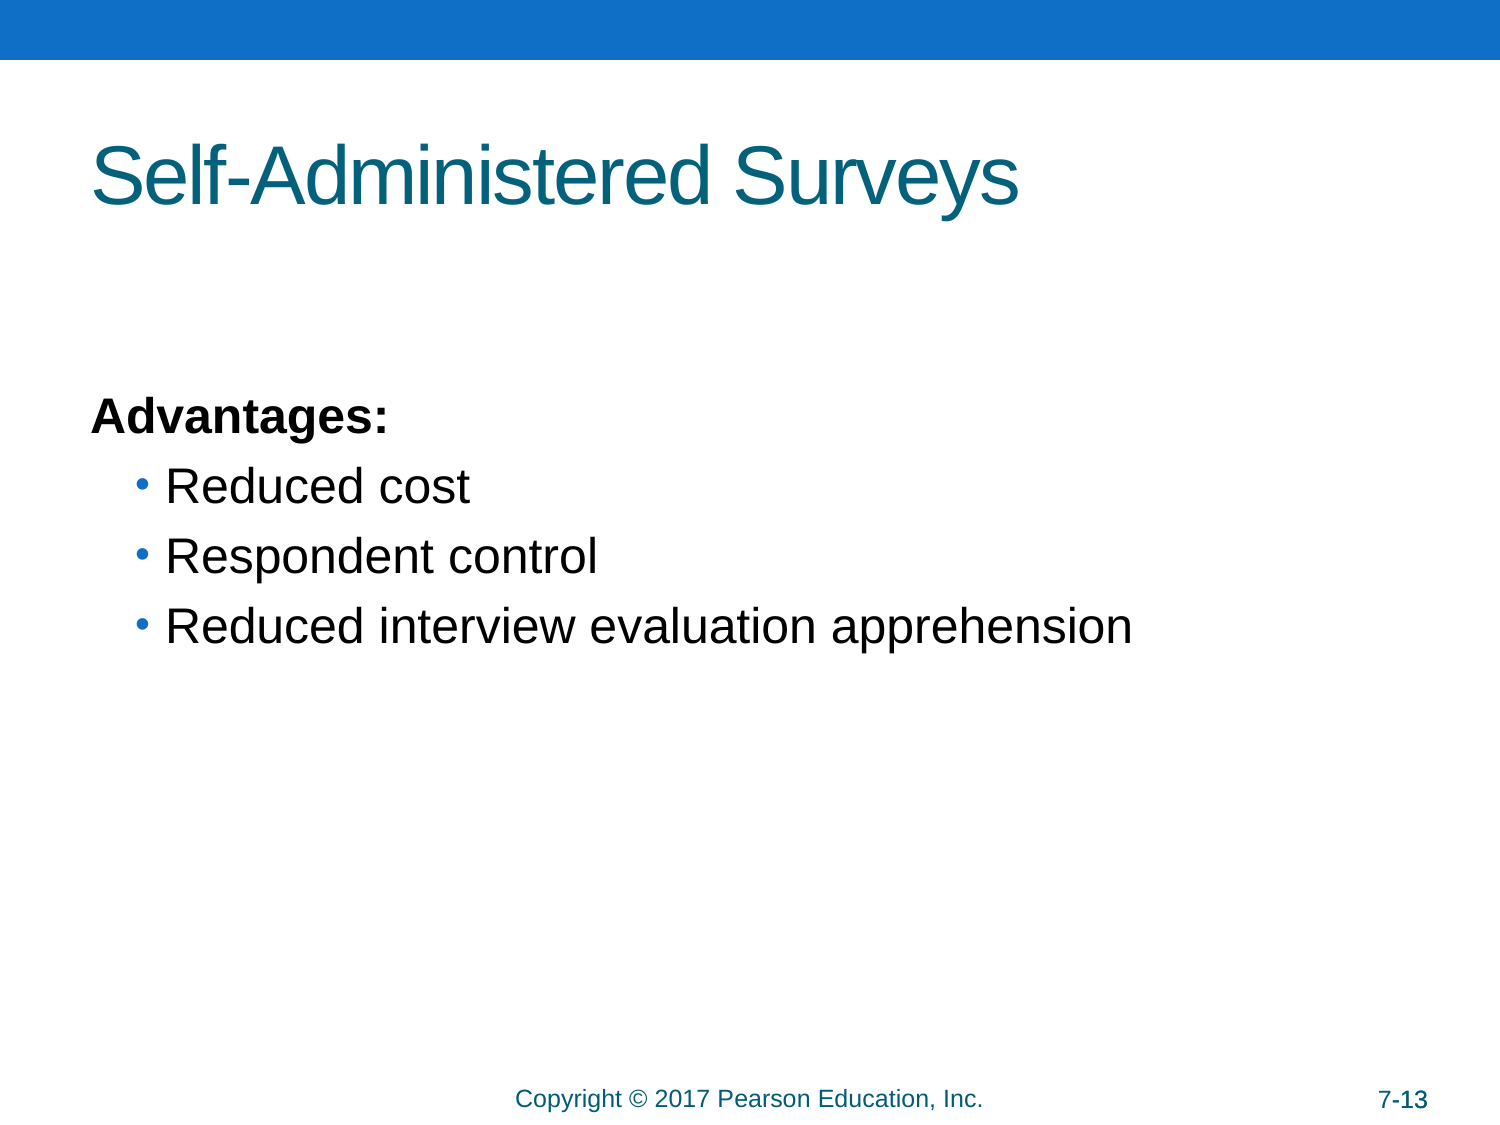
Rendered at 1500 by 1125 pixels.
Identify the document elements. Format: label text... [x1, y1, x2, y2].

title Self-Administered Surveys [75, 90, 1425, 253]
list Advantages: Reduced cost Respondent control Reduced interview evaluation apprehension [75, 376, 1425, 1125]
